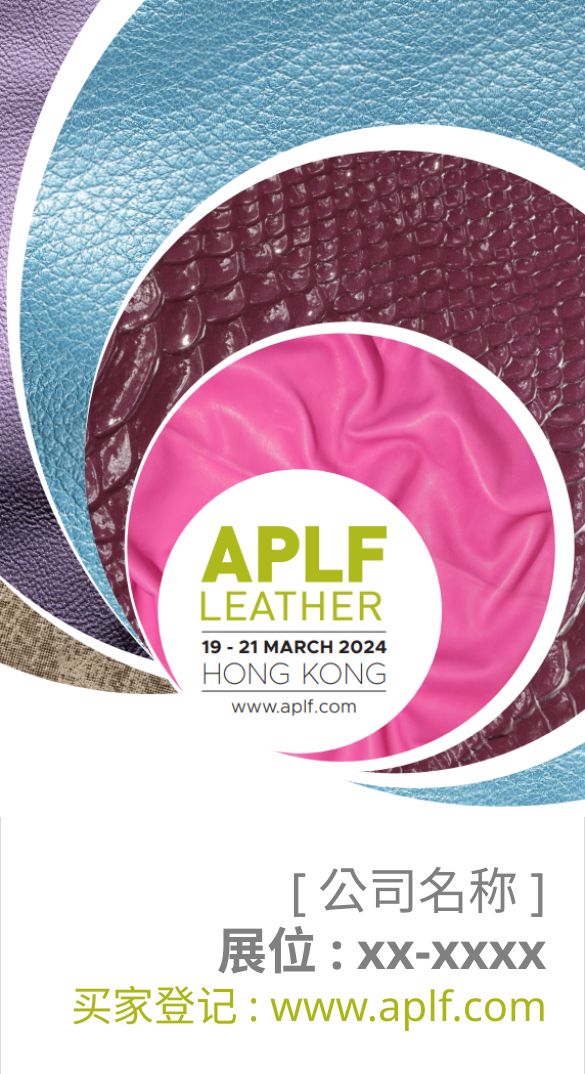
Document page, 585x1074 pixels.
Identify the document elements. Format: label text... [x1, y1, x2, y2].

text_box [公司名称] 展位: xx-xxxx 买家登记: www.aplf.com [0, 852, 562, 1037]
text_box [0, 818, 585, 1074]
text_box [0, 0, 585, 818]
